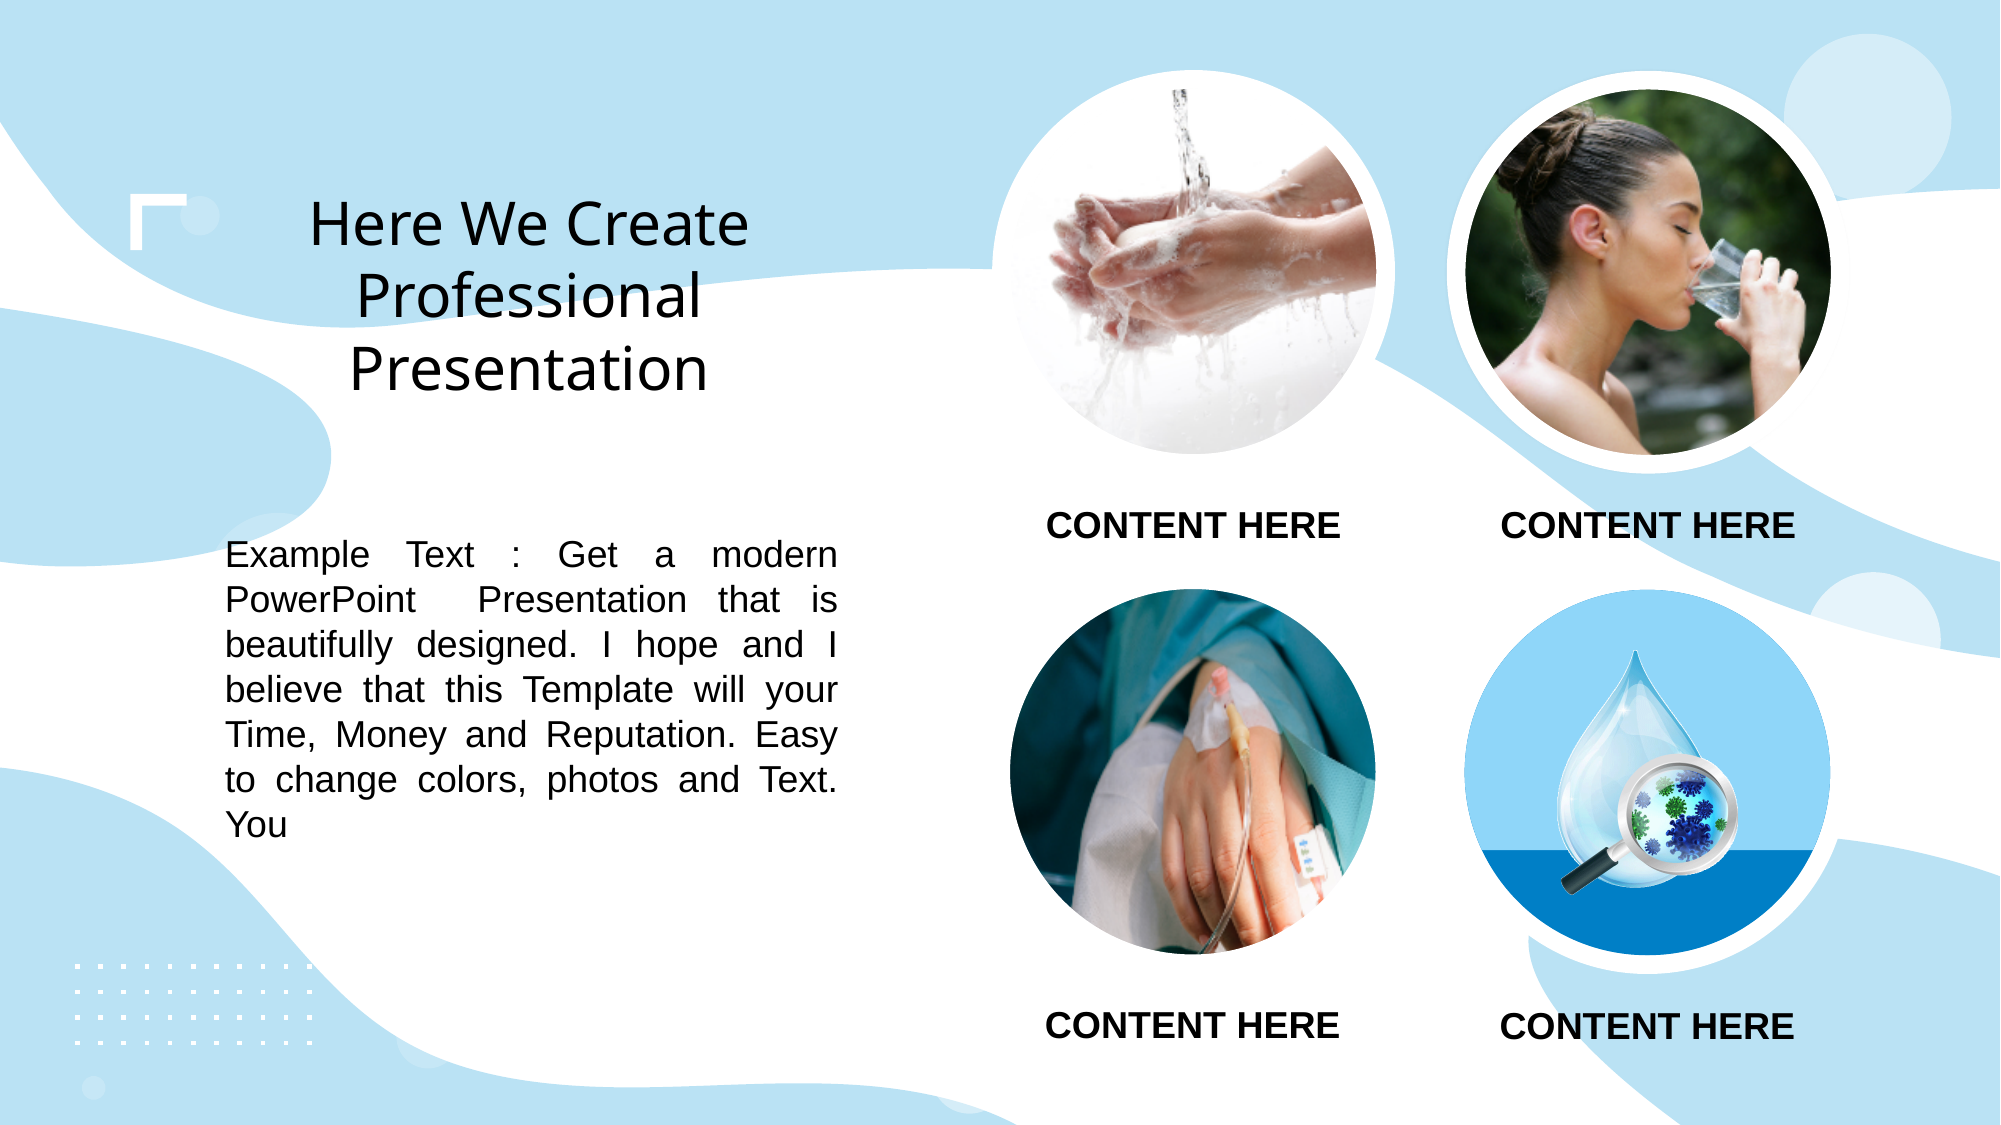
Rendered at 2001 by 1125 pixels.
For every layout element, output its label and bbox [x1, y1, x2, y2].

text_box [992, 60, 1395, 483]
text_box [1445, 571, 1849, 974]
text_box [1441, 65, 1855, 479]
text_box [991, 570, 1395, 974]
text_box [0, 0, 2000, 1125]
text_box [74, 964, 312, 1046]
